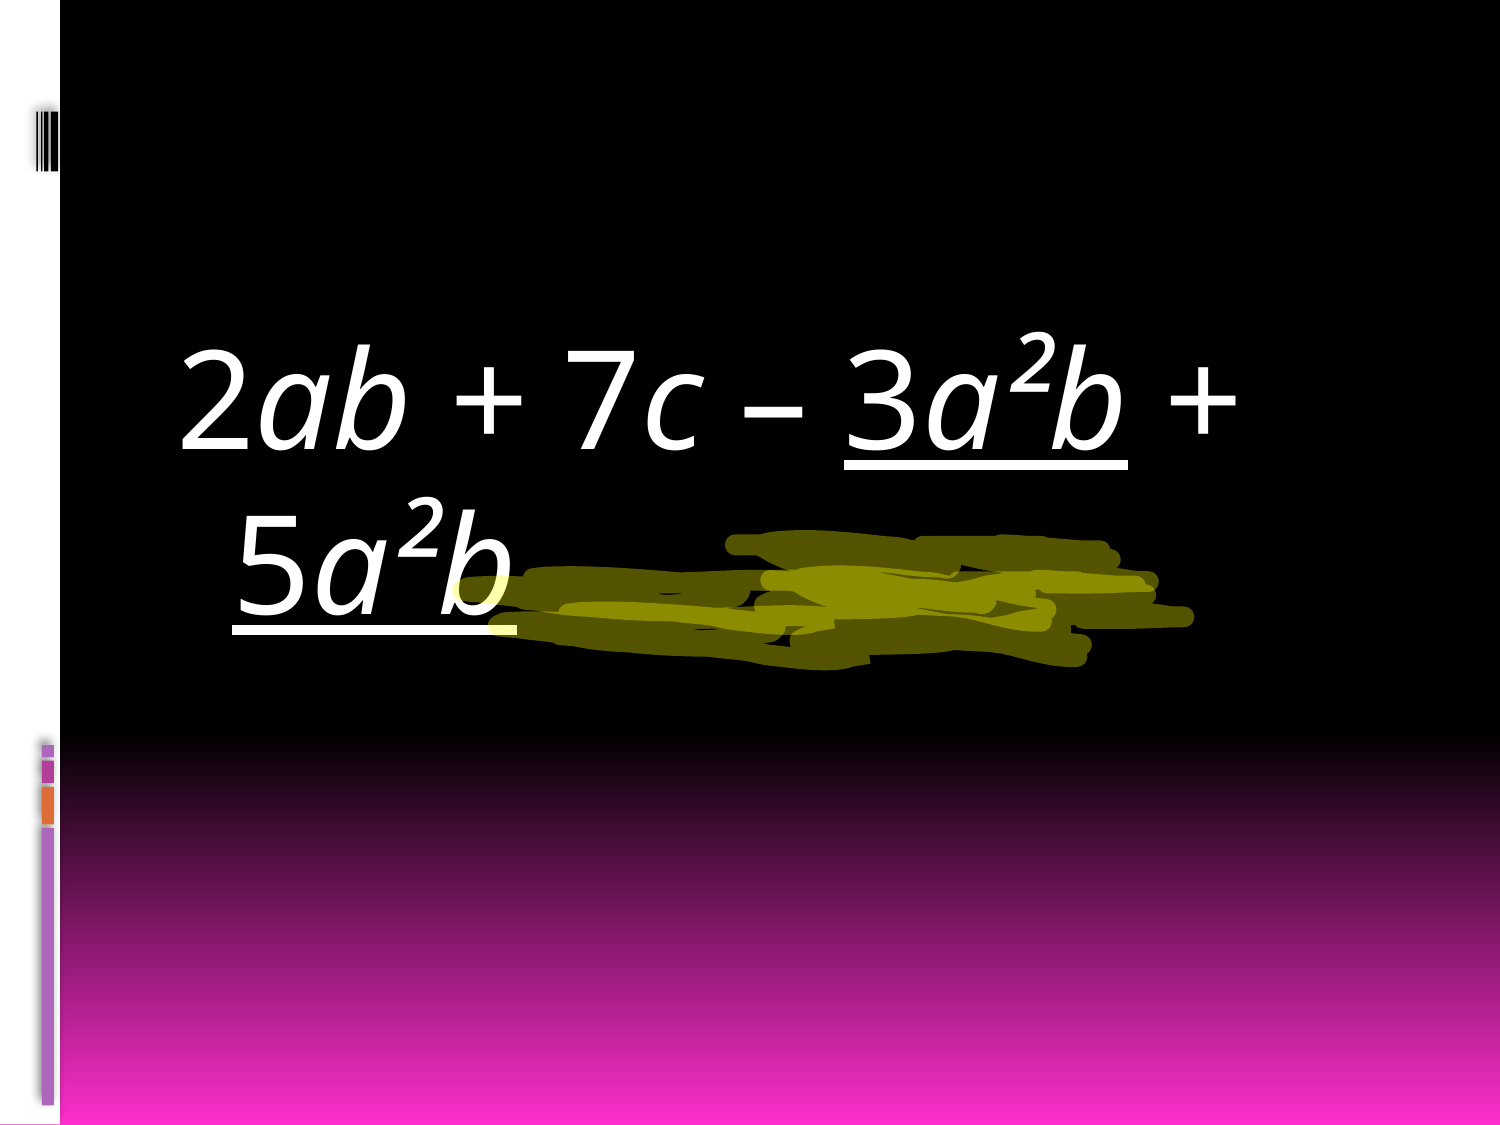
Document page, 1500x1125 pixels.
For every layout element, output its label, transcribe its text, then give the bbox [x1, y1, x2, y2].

list 2ab + 7c – 3a²b + 5a²b [150, 125, 1425, 1043]
